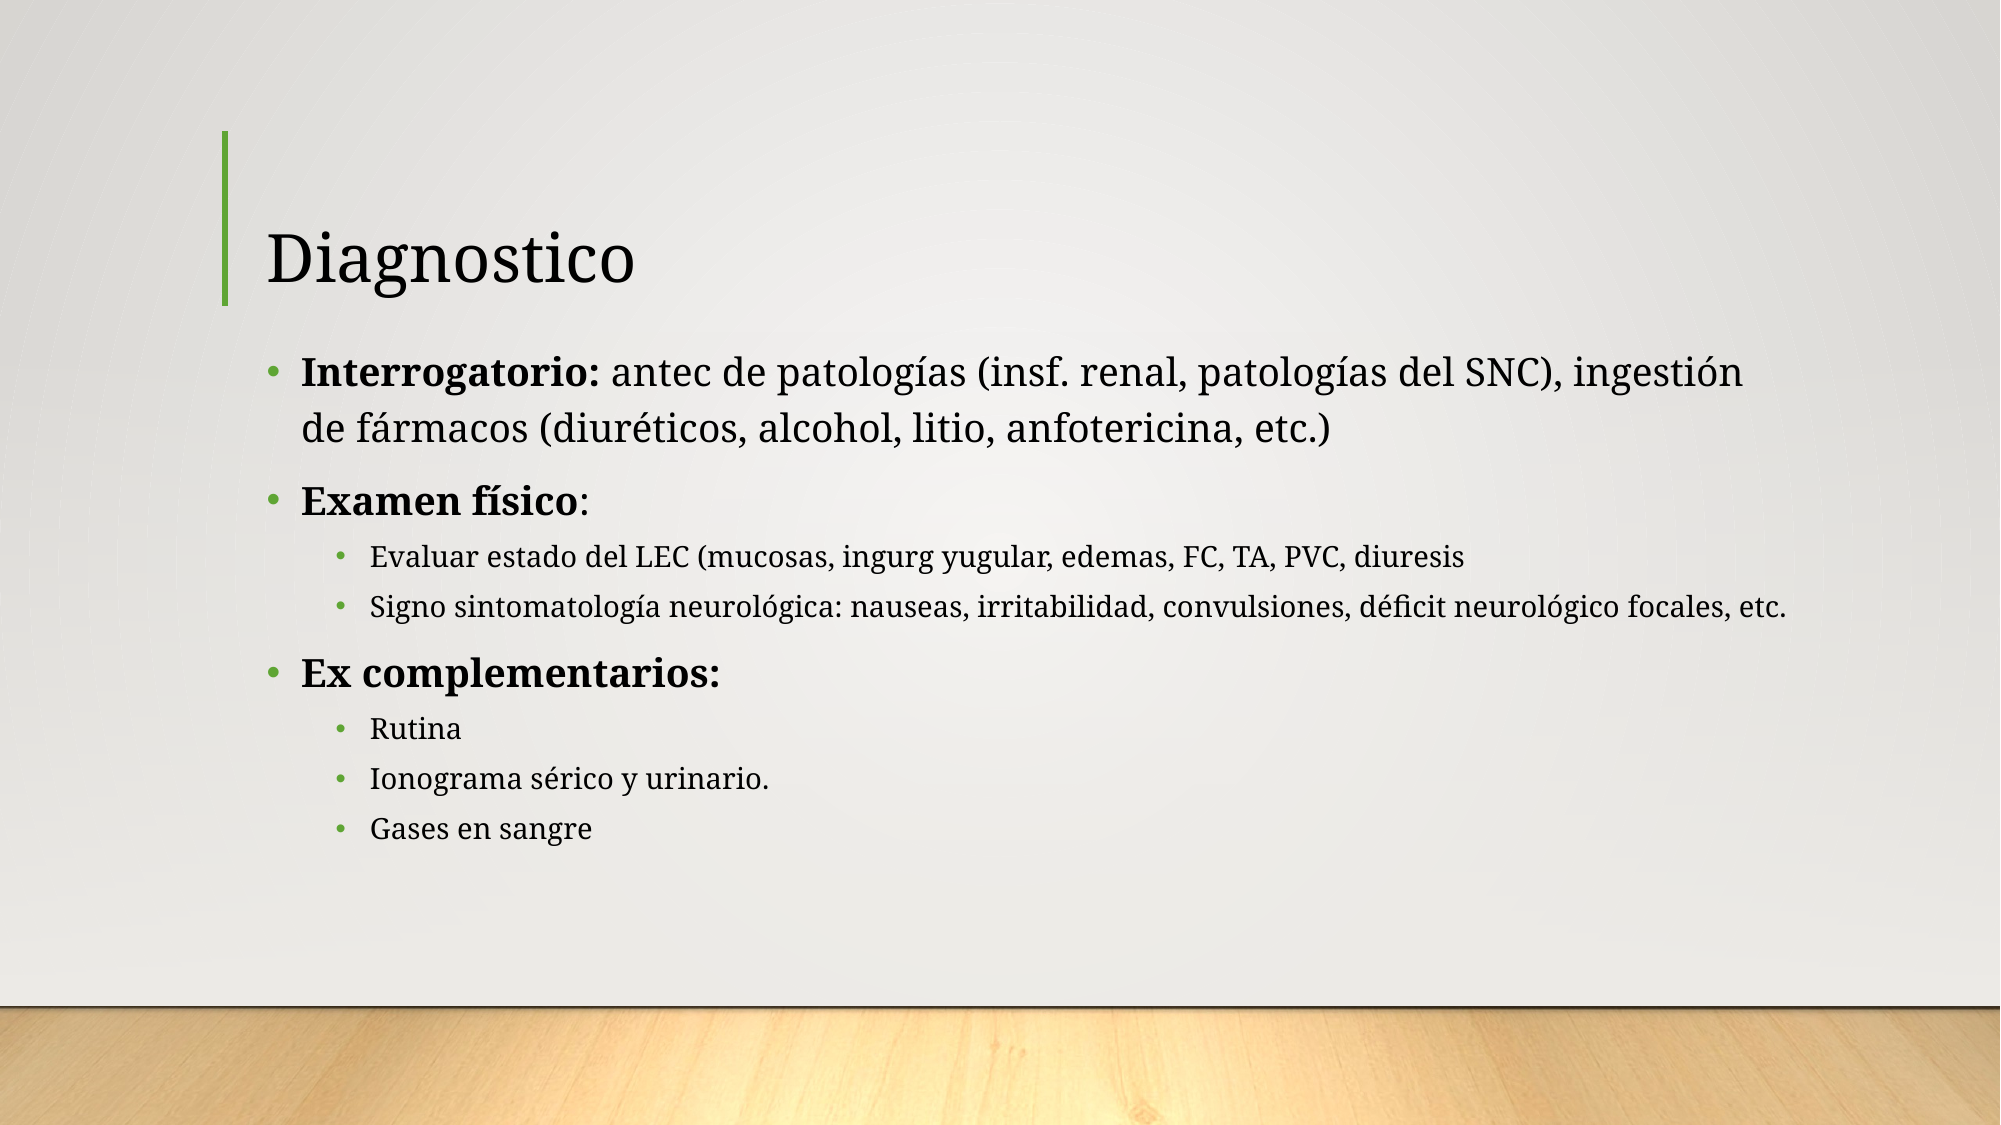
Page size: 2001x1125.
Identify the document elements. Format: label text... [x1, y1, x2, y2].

picture [0, 1006, 2000, 1125]
title Diagnostico [251, 131, 1814, 305]
list Interrogatorio: antec de patologías (insf. renal, patologías del SNC), ingestión de fármacos (diuréticos, alcohol, litio, anfotericina, etc.) Examen físico: Evaluar estado del LEC (mucosas, ingurg yugular, edemas, FC, TA, PVC, diuresis Signo sintomatología neurológica: nauseas, irritabilidad, convulsiones, déficit neurológico focales, etc. Ex complementarios: Rutina Ionograma sérico y urinario. Gases en sangre [251, 330, 1814, 897]
